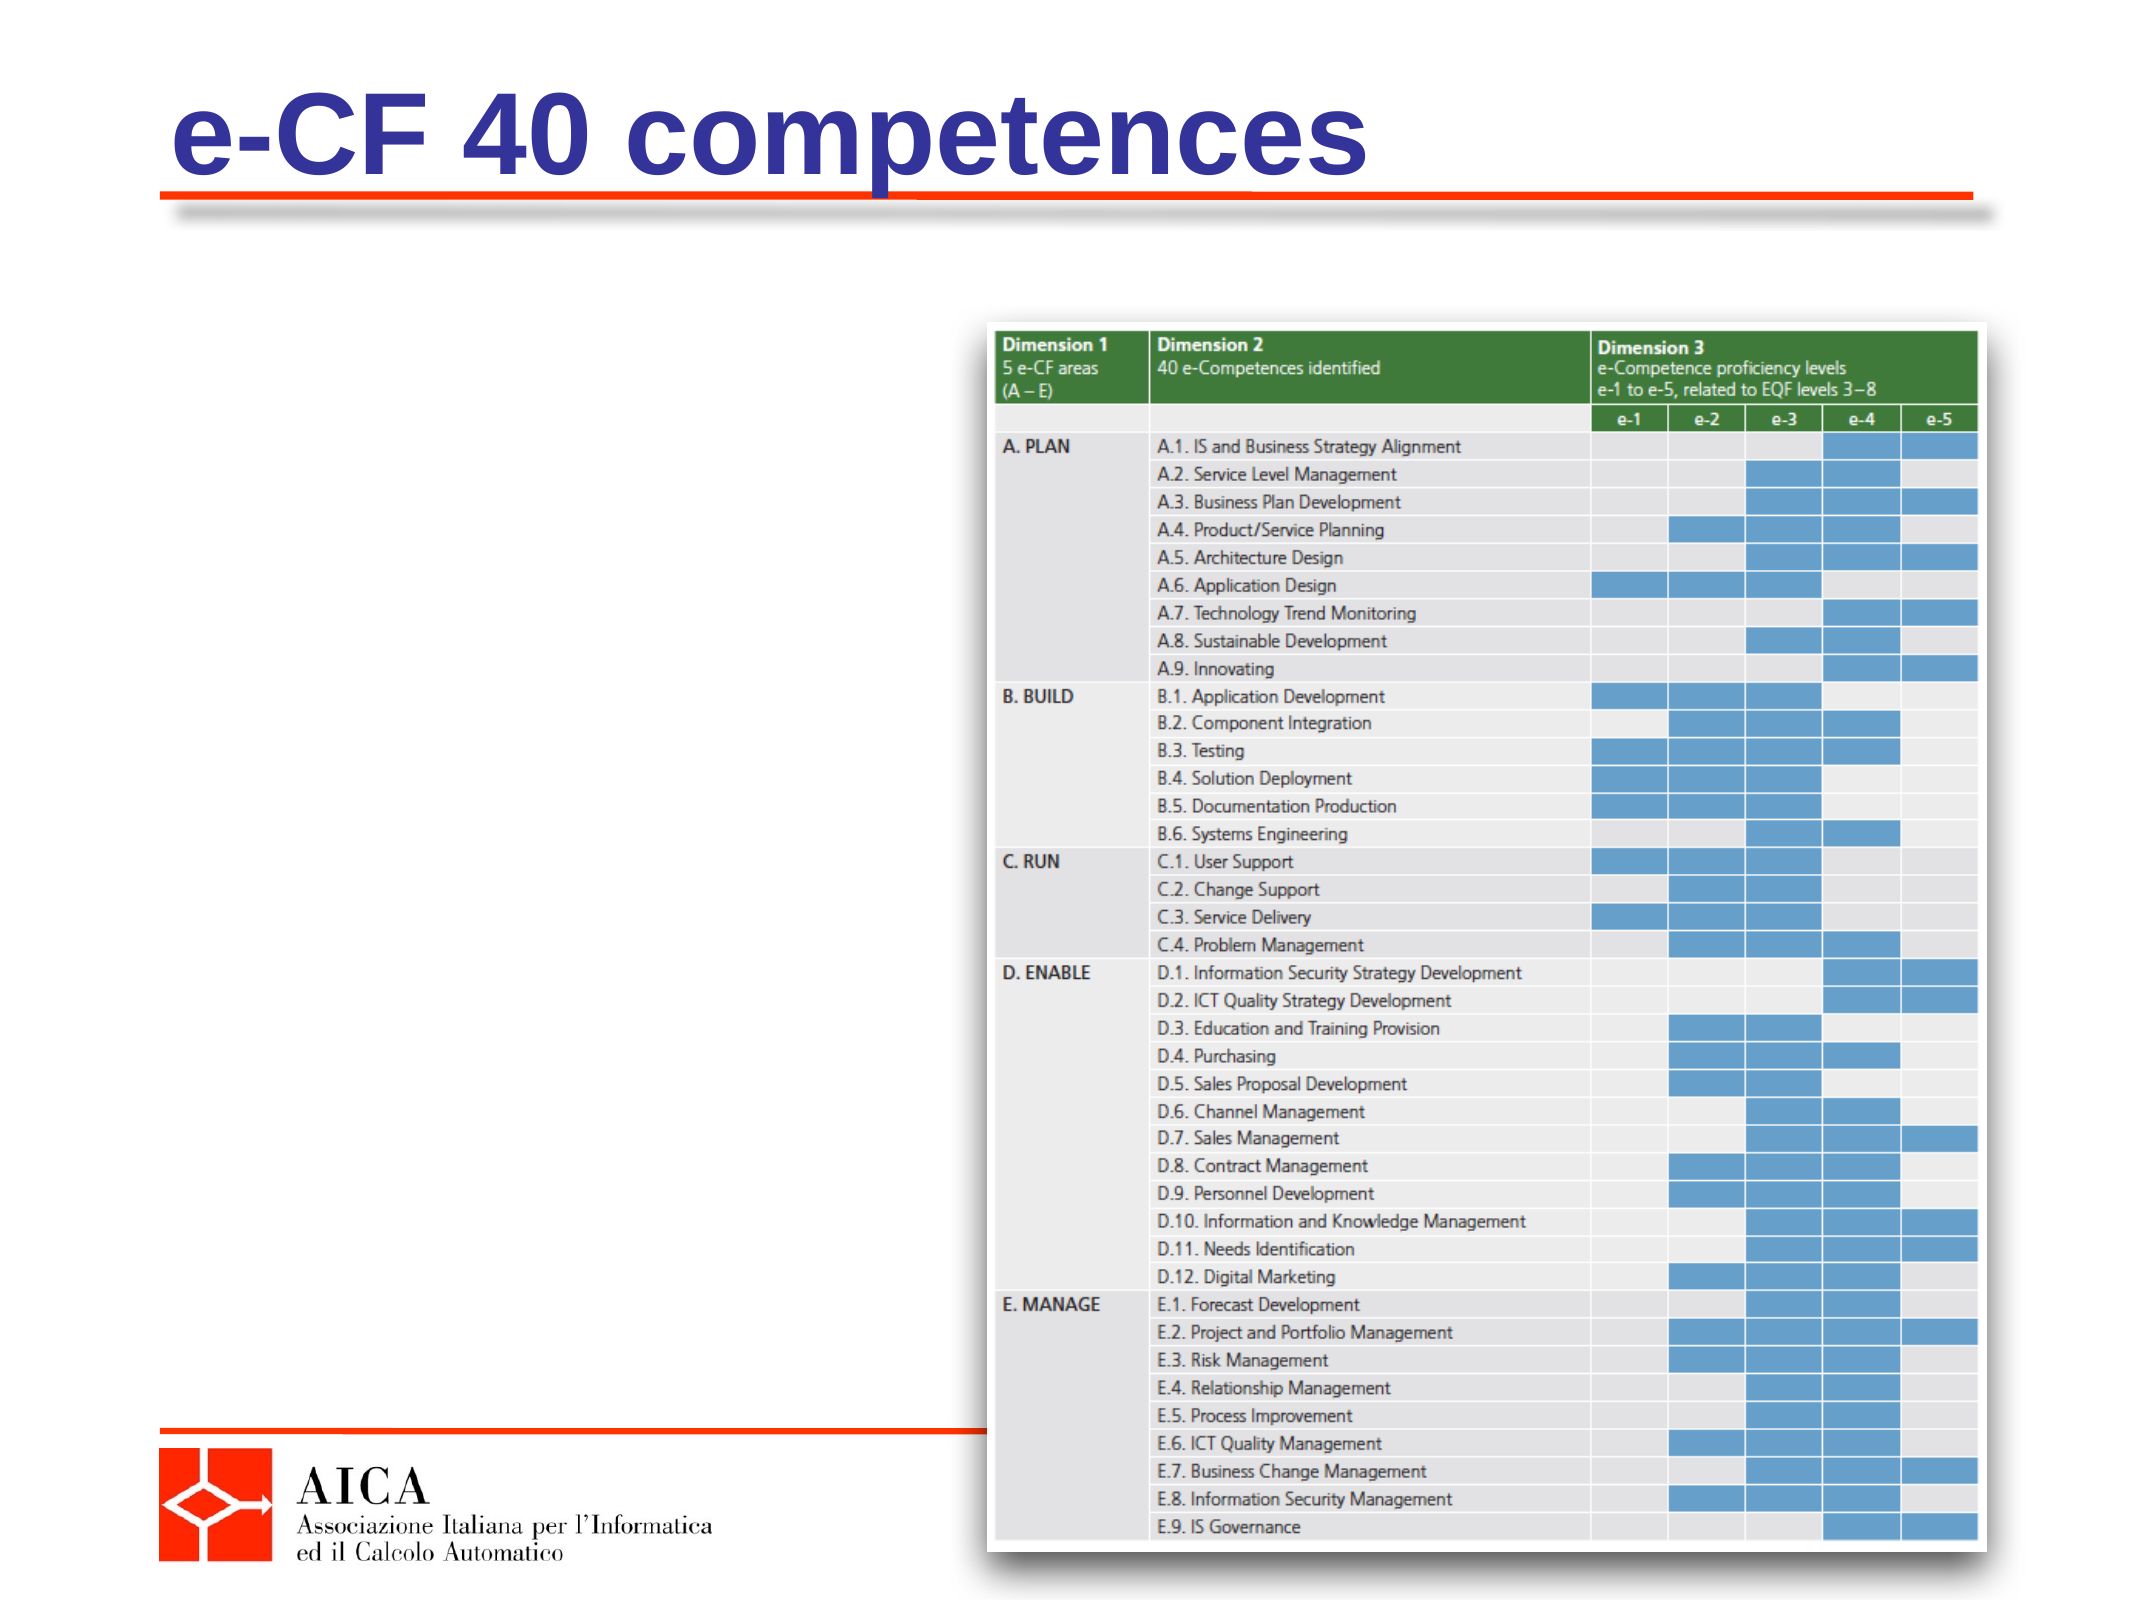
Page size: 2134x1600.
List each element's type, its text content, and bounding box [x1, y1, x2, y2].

title e-CF 40 competences [159, 43, 2001, 211]
picture [987, 322, 1988, 1552]
picture [159, 1448, 712, 1567]
